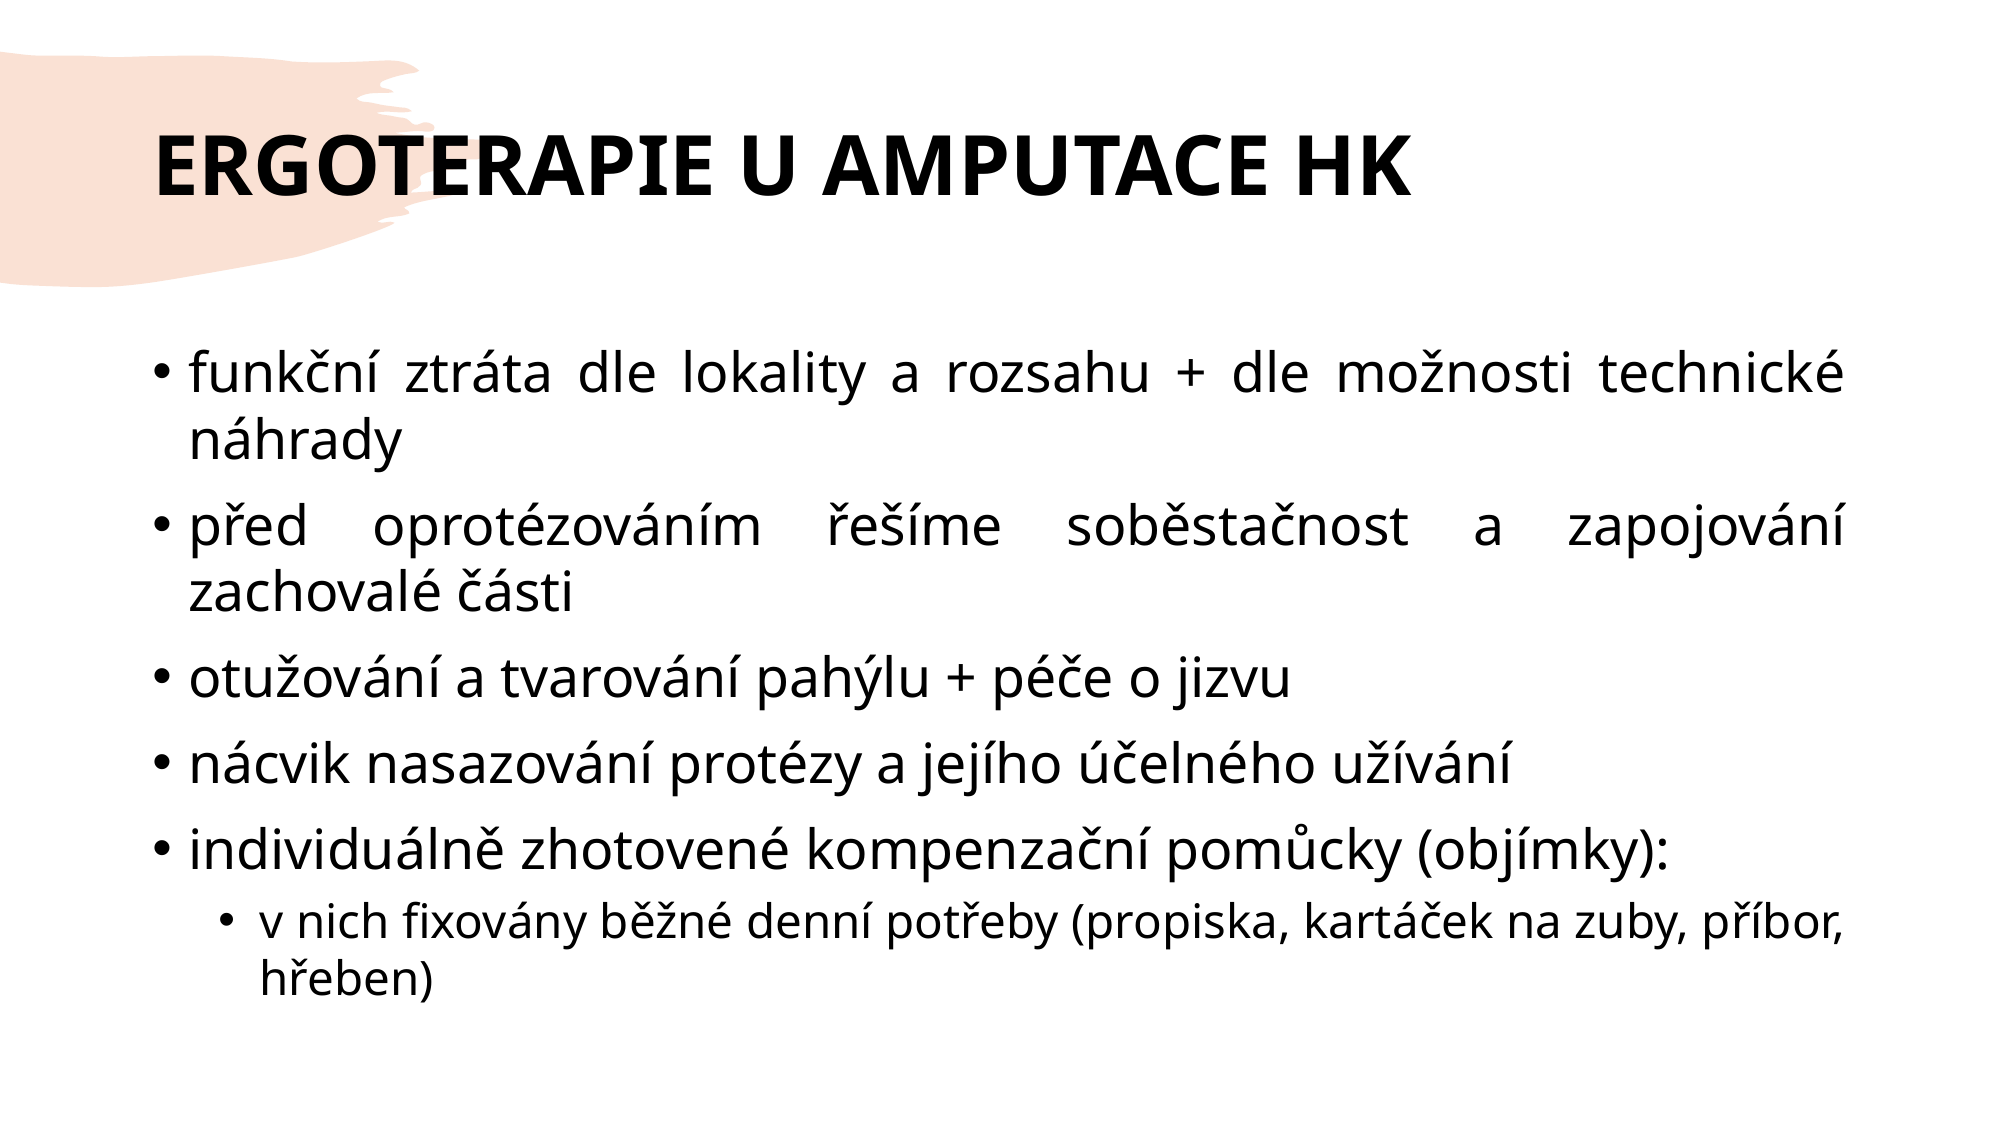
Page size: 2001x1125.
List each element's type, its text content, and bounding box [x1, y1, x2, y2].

list funkční ztráta dle lokality a rozsahu + dle možnosti technické náhrady před oprotézováním řešíme soběstačnost a zapojování zachovalé části otužování a tvarování pahýlu + péče o jizvu nácvik nasazování protézy a jejího účelného užívání individuálně zhotovené kompenzační pomůcky (objímky): v nich fixovány běžné denní potřeby (propiska, kartáček na zuby, příbor, hřeben) [137, 329, 1863, 1013]
title ERGOTERAPIE U AMPUTACE HK [137, 59, 1863, 278]
